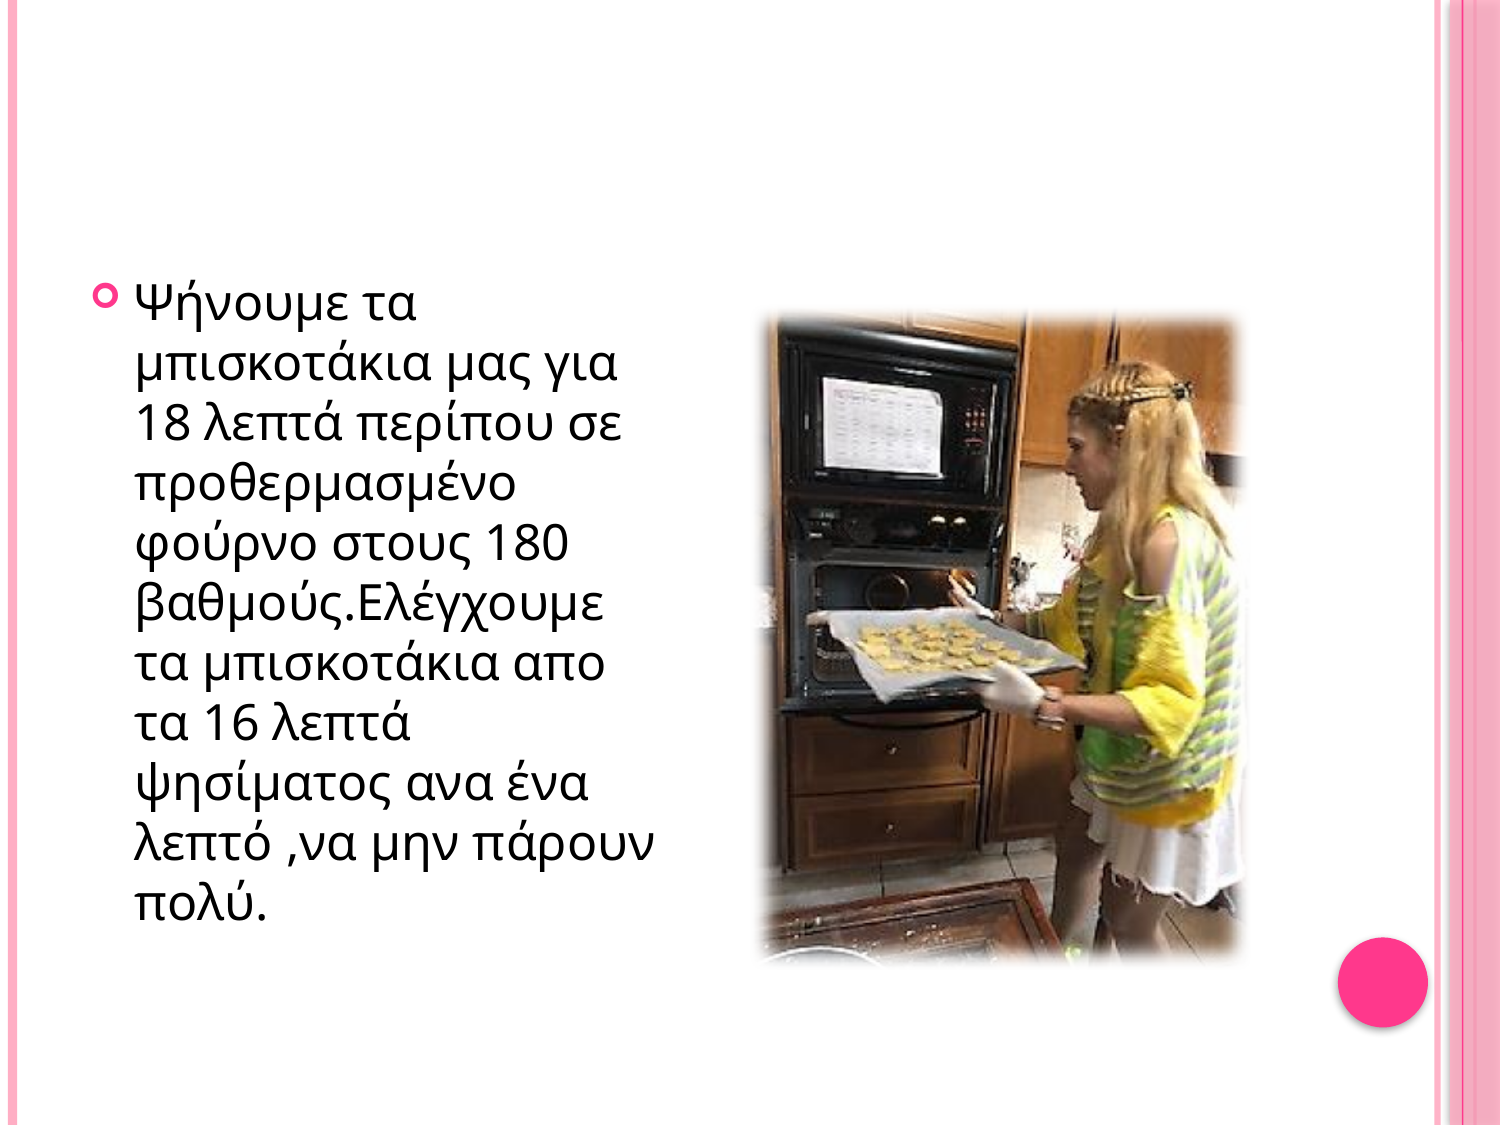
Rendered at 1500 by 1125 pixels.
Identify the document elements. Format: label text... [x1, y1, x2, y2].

list Ψήνουμε τα μπισκοτάκια μας για 18 λεπτά περίπου σε προθερμασμένο φούρνο στους 180 βαθμούς.Ελέγχουμε τα μπισκοτάκια απο τα 16 λεπτά ψησίματος ανα ένα λεπτό ,να μην πάρουν πολύ. [75, 262, 675, 1013]
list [749, 303, 1252, 972]
